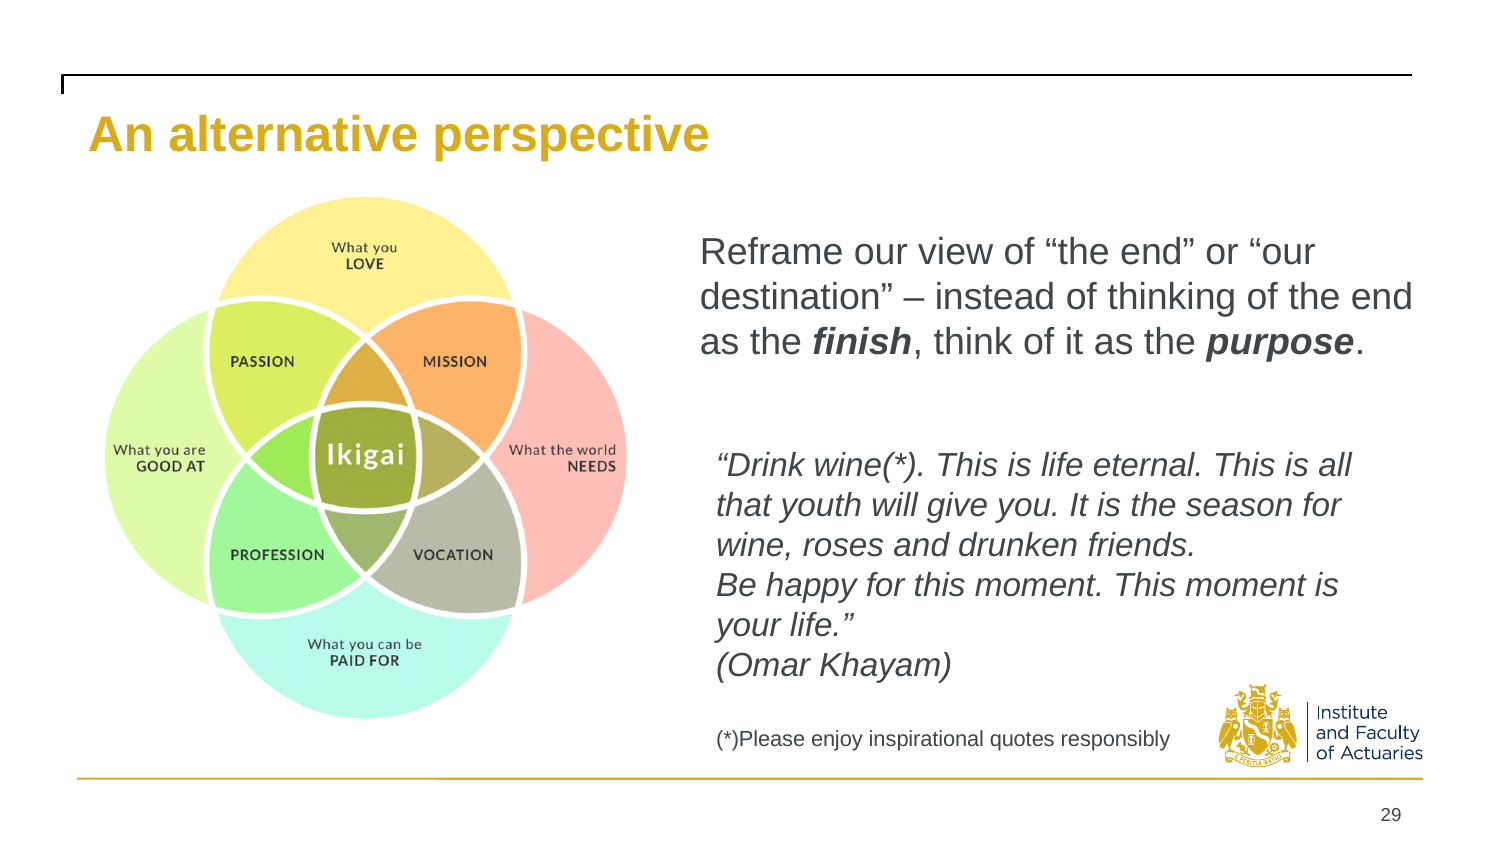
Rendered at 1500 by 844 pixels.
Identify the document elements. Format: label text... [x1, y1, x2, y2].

text_box (*)Please enjoy inspirational quotes responsibly [701, 717, 1211, 759]
list Reframe our view of “the end” or “our destination” – instead of thinking of the end as the finish, think of it as the purpose. [655, 221, 1459, 387]
text_box “Drink wine(*). This is life eternal. This is all that youth will give you. It is the season for wine, roses and drunken friends. Be happy for this moment. This moment is your life.” (Omar Khayam) [701, 435, 1412, 731]
slide_number 29 [1162, 796, 1413, 816]
title An alternative perspective [76, 75, 1402, 188]
text_box [654, 410, 1223, 694]
picture [81, 173, 650, 741]
